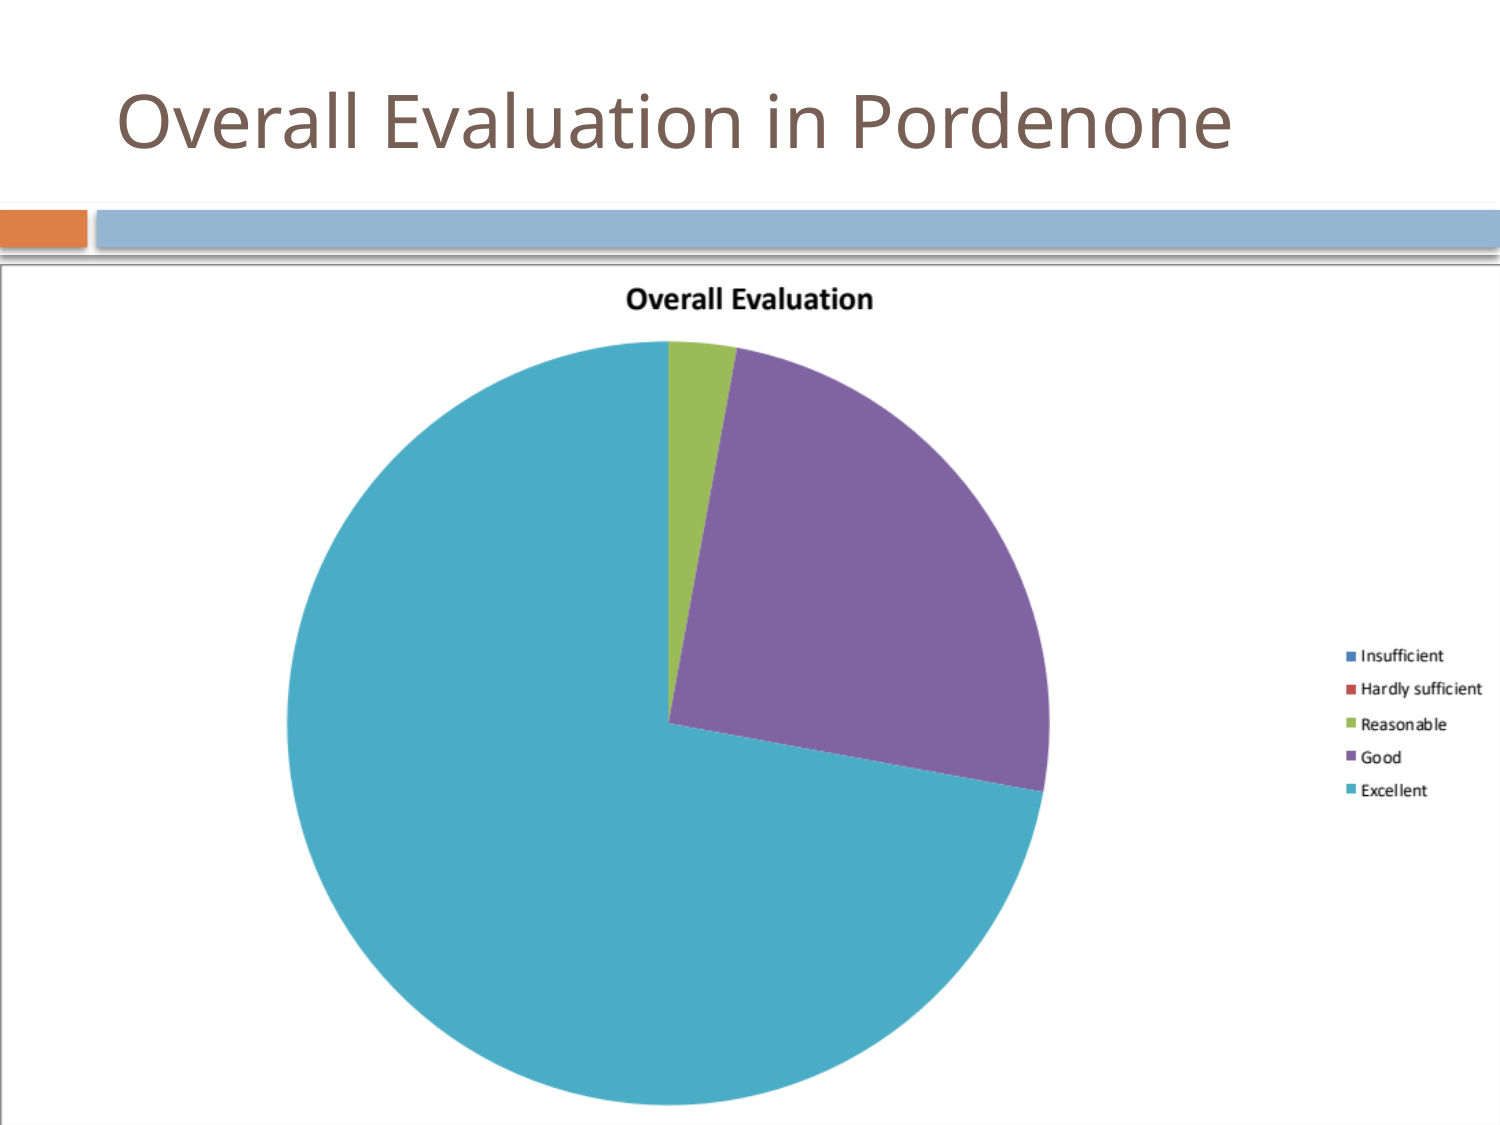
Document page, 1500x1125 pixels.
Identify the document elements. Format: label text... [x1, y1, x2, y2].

picture [0, 264, 1500, 1125]
title Overall Evaluation in Pordenone [100, 37, 1500, 200]
